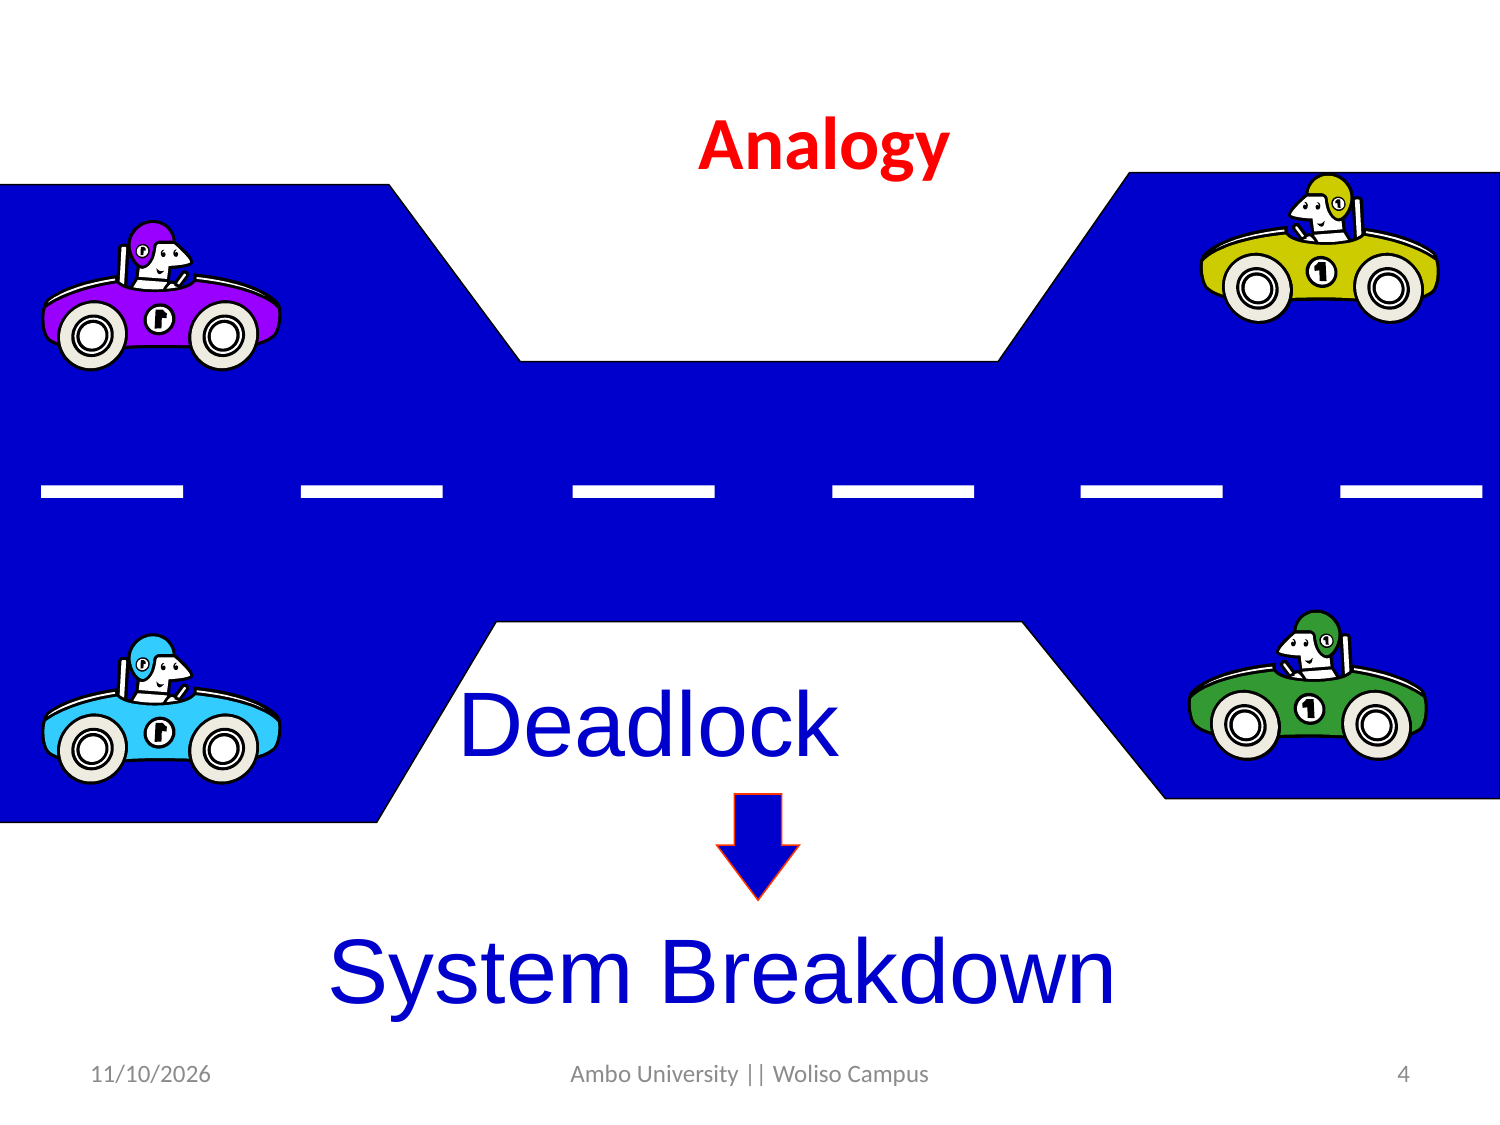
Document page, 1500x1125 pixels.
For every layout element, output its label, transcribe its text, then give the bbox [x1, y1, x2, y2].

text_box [40, 172, 1441, 785]
text_box [0, 184, 395, 823]
text_box [1160, 172, 1500, 799]
text_box System Breakdown [312, 904, 1211, 1030]
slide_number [75, 1042, 425, 1103]
footer Ambo University || Woliso Campus [512, 1042, 988, 1103]
text_box [716, 793, 800, 901]
slide_number 4 [1074, 1042, 1425, 1103]
text_box Analogy [399, 87, 1250, 171]
